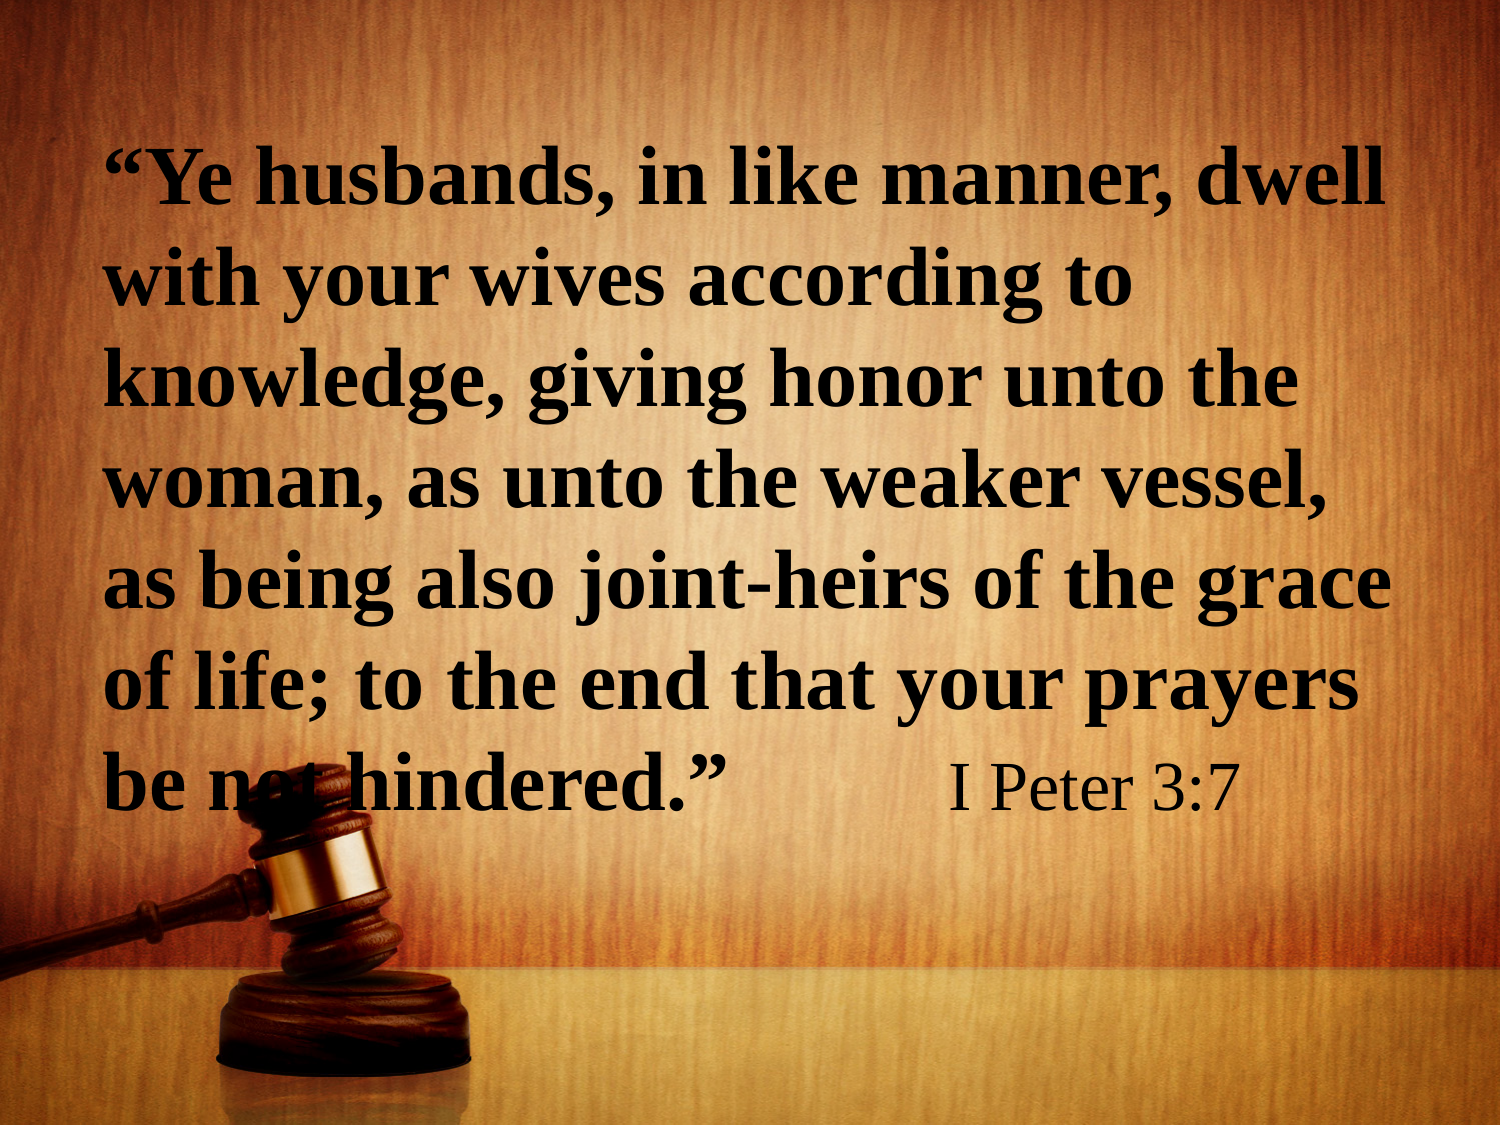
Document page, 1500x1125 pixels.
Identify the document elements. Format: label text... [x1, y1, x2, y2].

picture [0, 0, 1500, 1125]
list “Ye husbands, in like manner, dwell with your wives according to knowledge, giving honor unto the woman, as unto the weaker vessel, as being also joint-heirs of the grace of life; to the end that your prayers be not hindered.” I Peter 3:7 [87, 112, 1438, 968]
